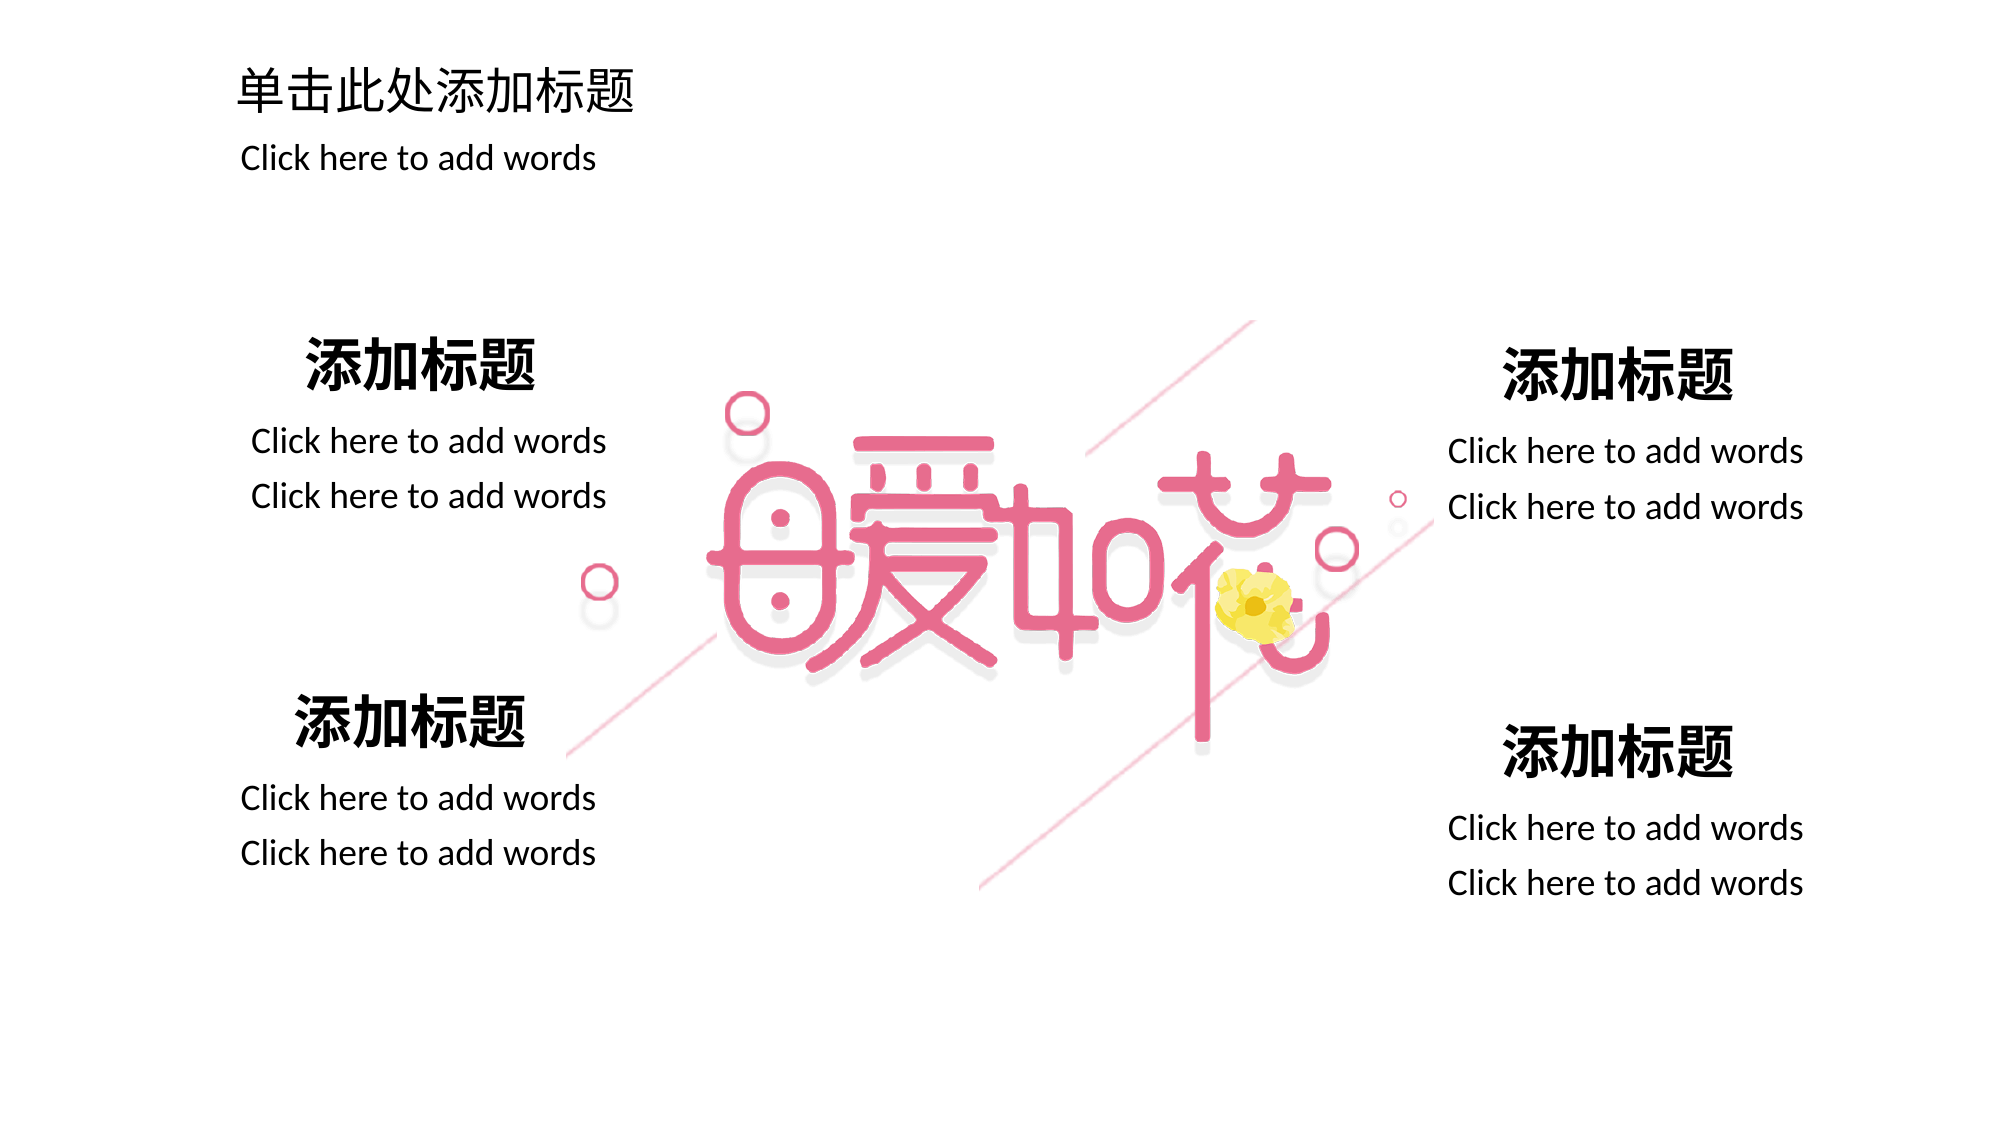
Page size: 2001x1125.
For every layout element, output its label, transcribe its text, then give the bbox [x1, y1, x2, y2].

picture [566, 155, 1434, 1022]
text_box Click here to add words [225, 820, 566, 881]
text_box Click here to add words [225, 125, 821, 185]
text_box 添加标题 [1486, 707, 1930, 793]
text_box Click here to add words [225, 765, 566, 820]
text_box Click here to add words [1434, 850, 1845, 911]
text_box 添加标题 [289, 321, 566, 406]
text_box 单击此处添加标题 [221, 52, 740, 127]
text_box Click here to add words [1434, 795, 1845, 850]
text_box 添加标题 [1486, 331, 1930, 416]
text_box 添加标题 [279, 677, 566, 763]
text_box Click here to add words [1434, 418, 1845, 474]
text_box Click here to add words [236, 464, 566, 524]
text_box Click here to add words [236, 408, 566, 464]
text_box Click here to add words [1434, 474, 1845, 534]
